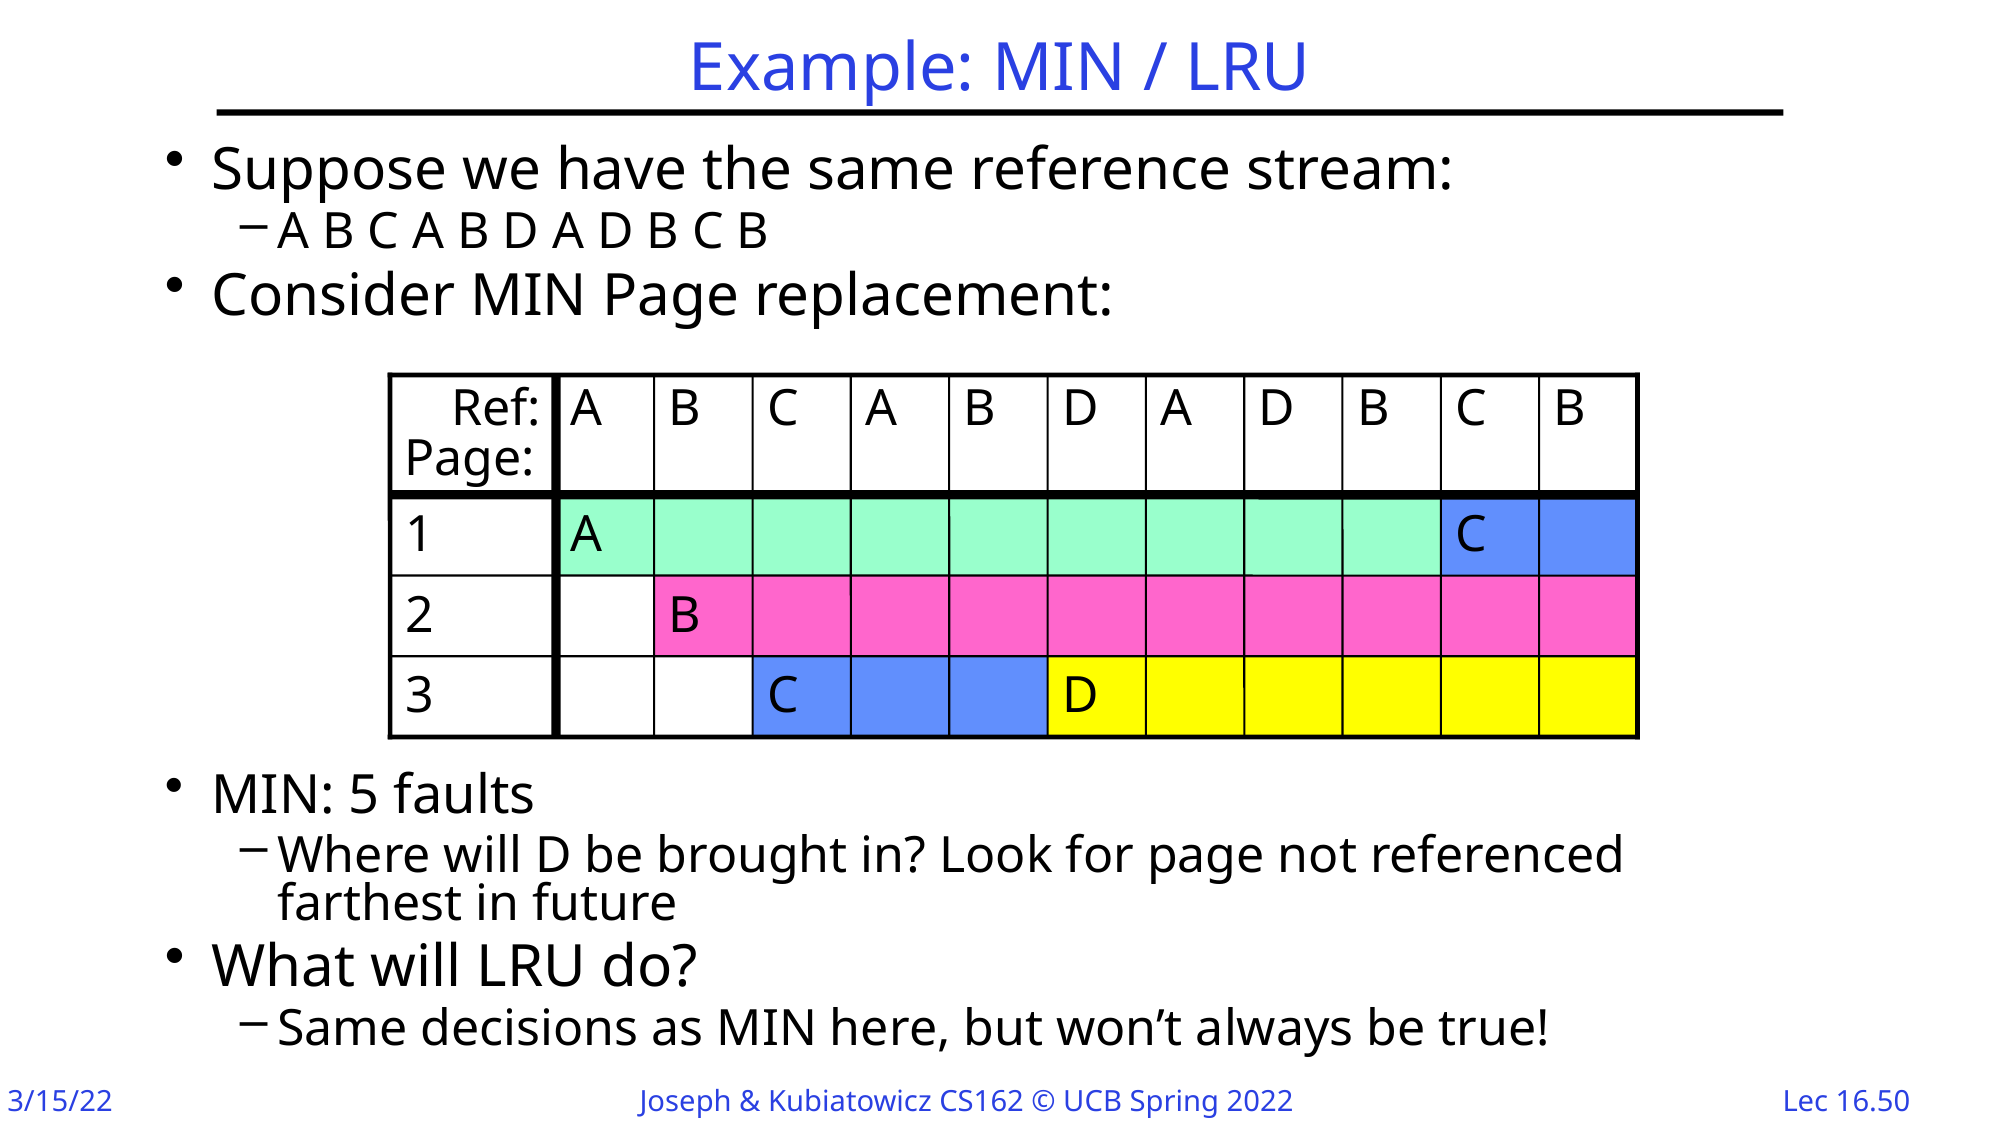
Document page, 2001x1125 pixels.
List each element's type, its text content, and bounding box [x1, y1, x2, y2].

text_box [389, 374, 1638, 738]
title Example: MIN / LRU [216, 24, 1784, 113]
list Suppose we have the same reference stream: A B C A B D A D B C B Consider MIN Page replacement: MIN: 5 faults Where will D be brought in? Look for page not referenced farthest in future What will LRU do? Same decisions as MIN here, but won’t always be true! [150, 137, 1838, 1113]
